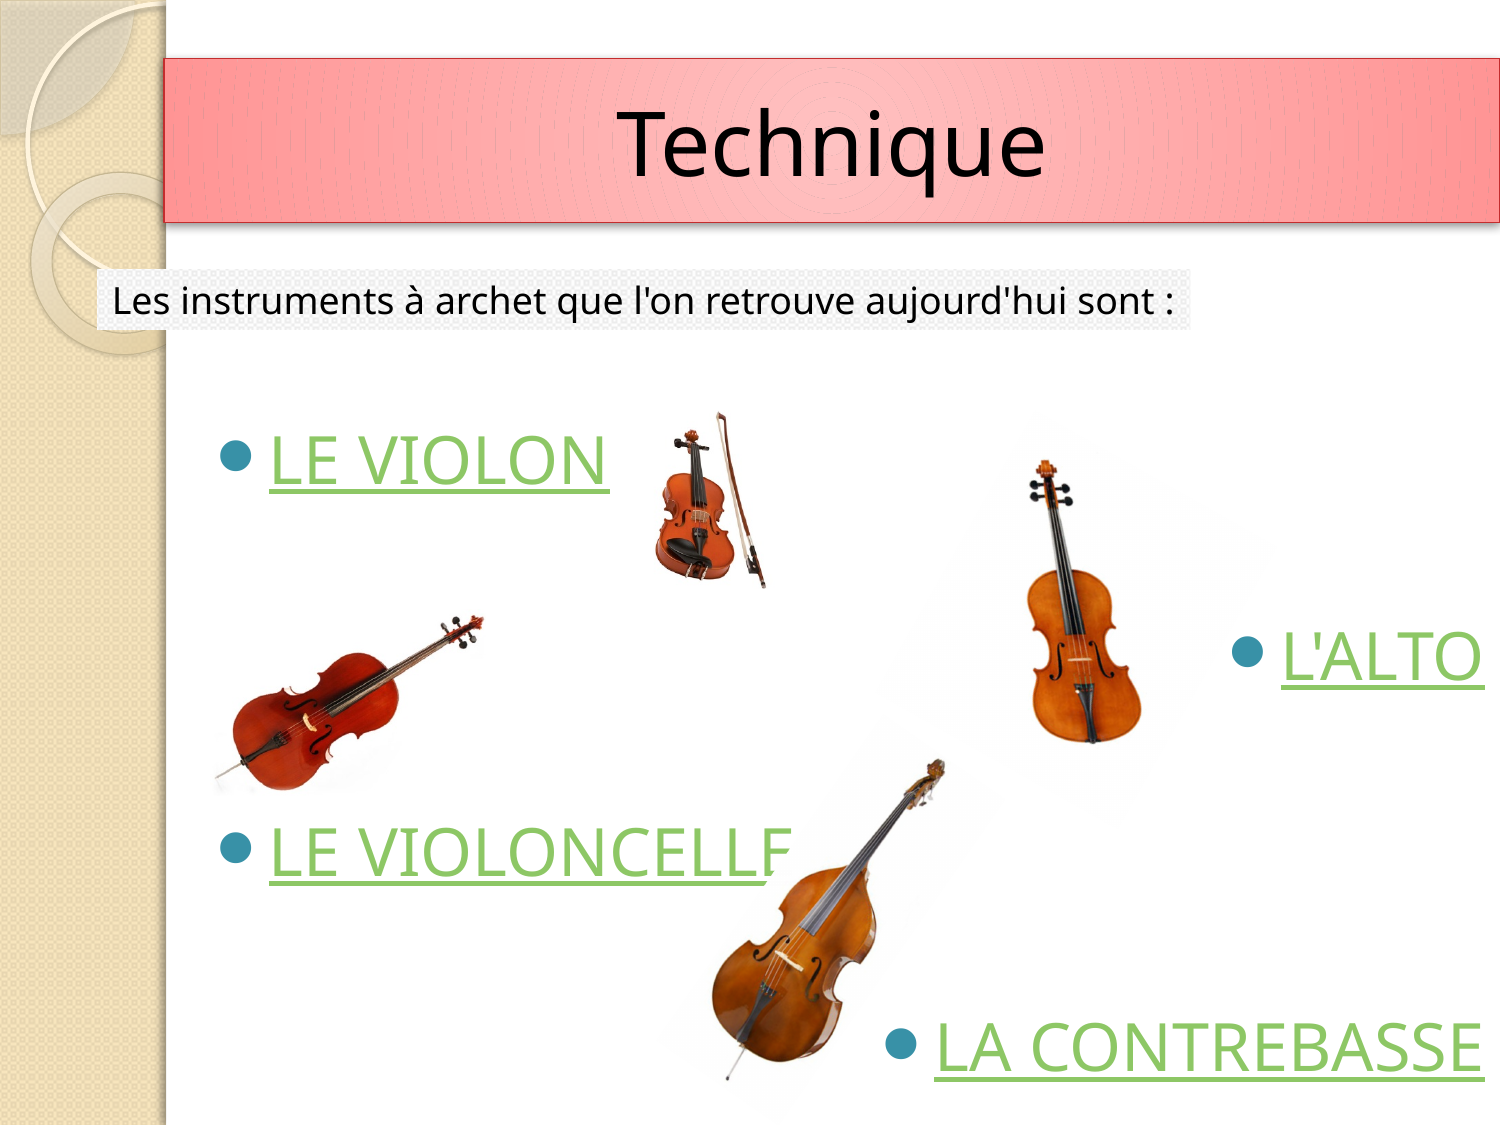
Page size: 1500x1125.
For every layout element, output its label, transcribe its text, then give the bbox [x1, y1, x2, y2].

list LE VIOLON L'ALTO LE VIOLONCELLE LA CONTREBASSE [185, 408, 1500, 1125]
text_box Les instruments à archet que l'on retrouve aujourd'hui sont : [97, 269, 1191, 330]
picture [210, 609, 487, 796]
picture [658, 411, 1276, 1124]
title Technique [163, 58, 1500, 223]
picture [620, 409, 800, 589]
slide_number 19 [1413, 1034, 1488, 1113]
footer [937, 1034, 1413, 1113]
